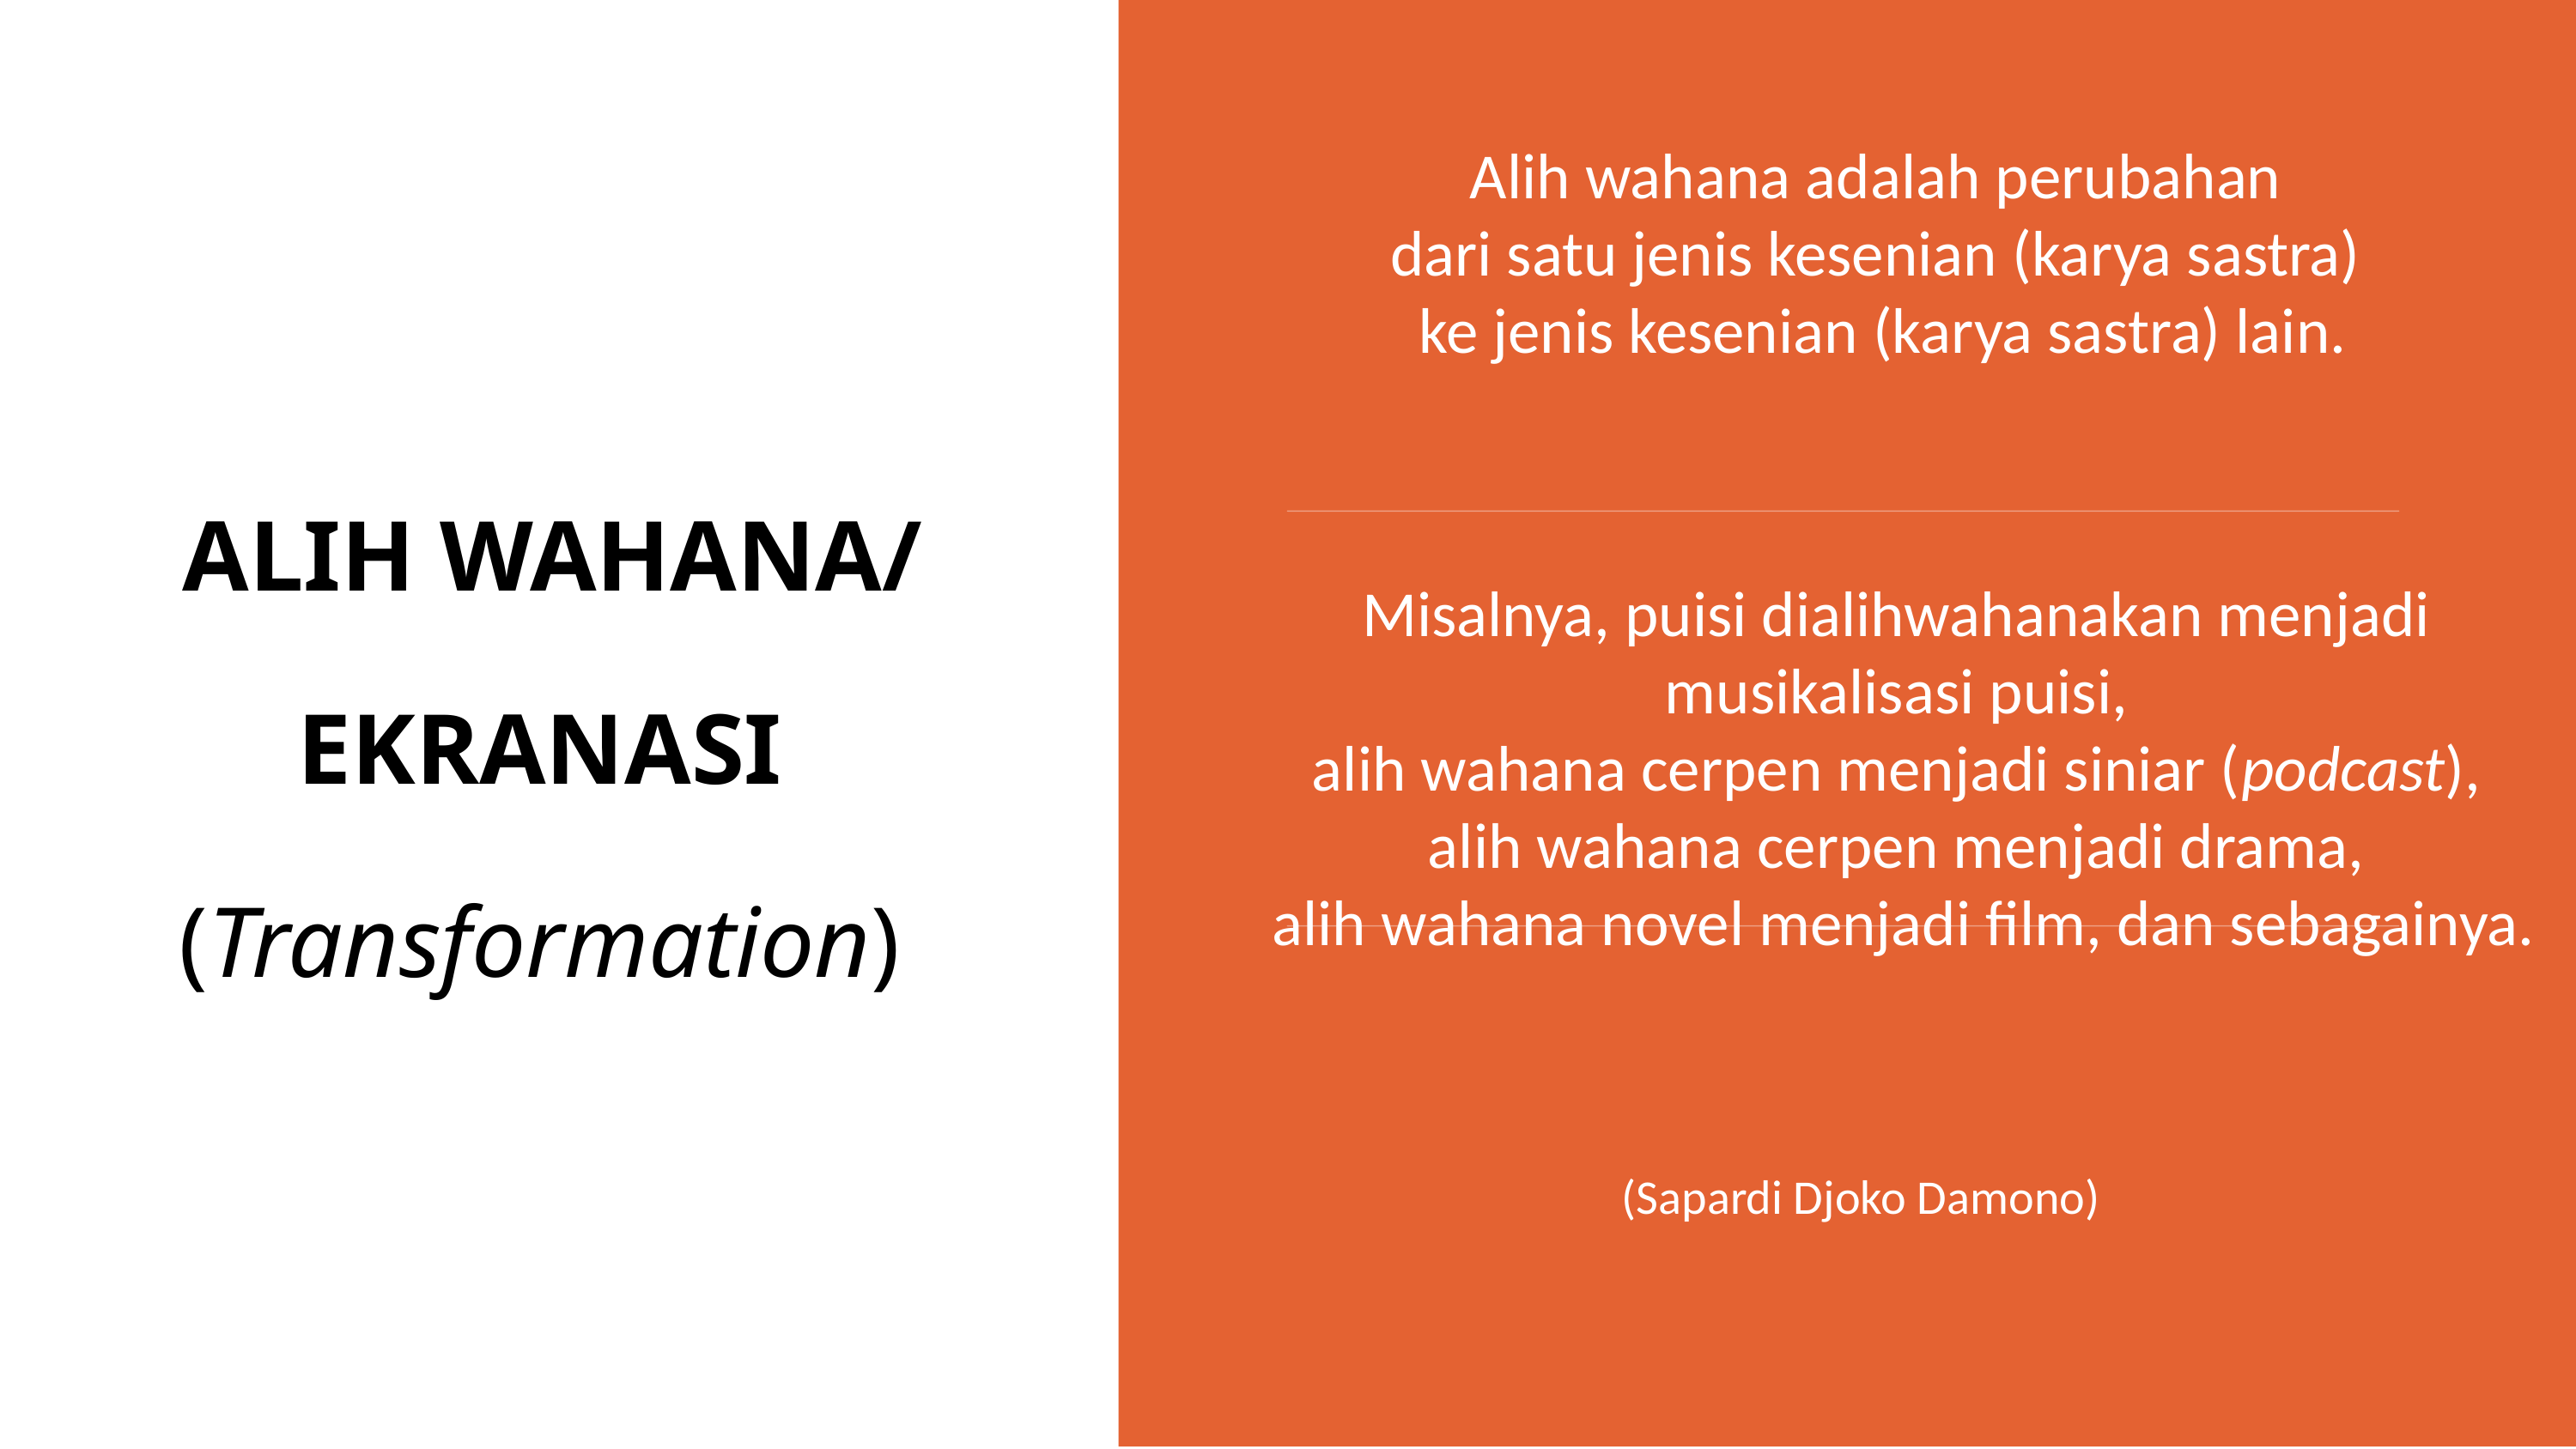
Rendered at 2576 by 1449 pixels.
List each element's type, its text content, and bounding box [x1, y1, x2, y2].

text_box Misalnya, puisi dialihwahanakan menjadi musikalisasi puisi, alih wahana cerpen menjadi siniar (podcast), alih wahana cerpen menjadi drama, alih wahana novel menjadi film, dan sebagainya. [1259, 566, 2549, 1042]
text_box [1118, 0, 2576, 1447]
text_box Alih wahana adalah perubahan dari satu jenis kesenian (karya sastra) ke jenis kesenian (karya sastra) lain. [1338, 127, 2428, 373]
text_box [146, 416, 933, 1003]
text_box (Sapardi Djoko Damono) [1609, 1160, 2113, 1231]
